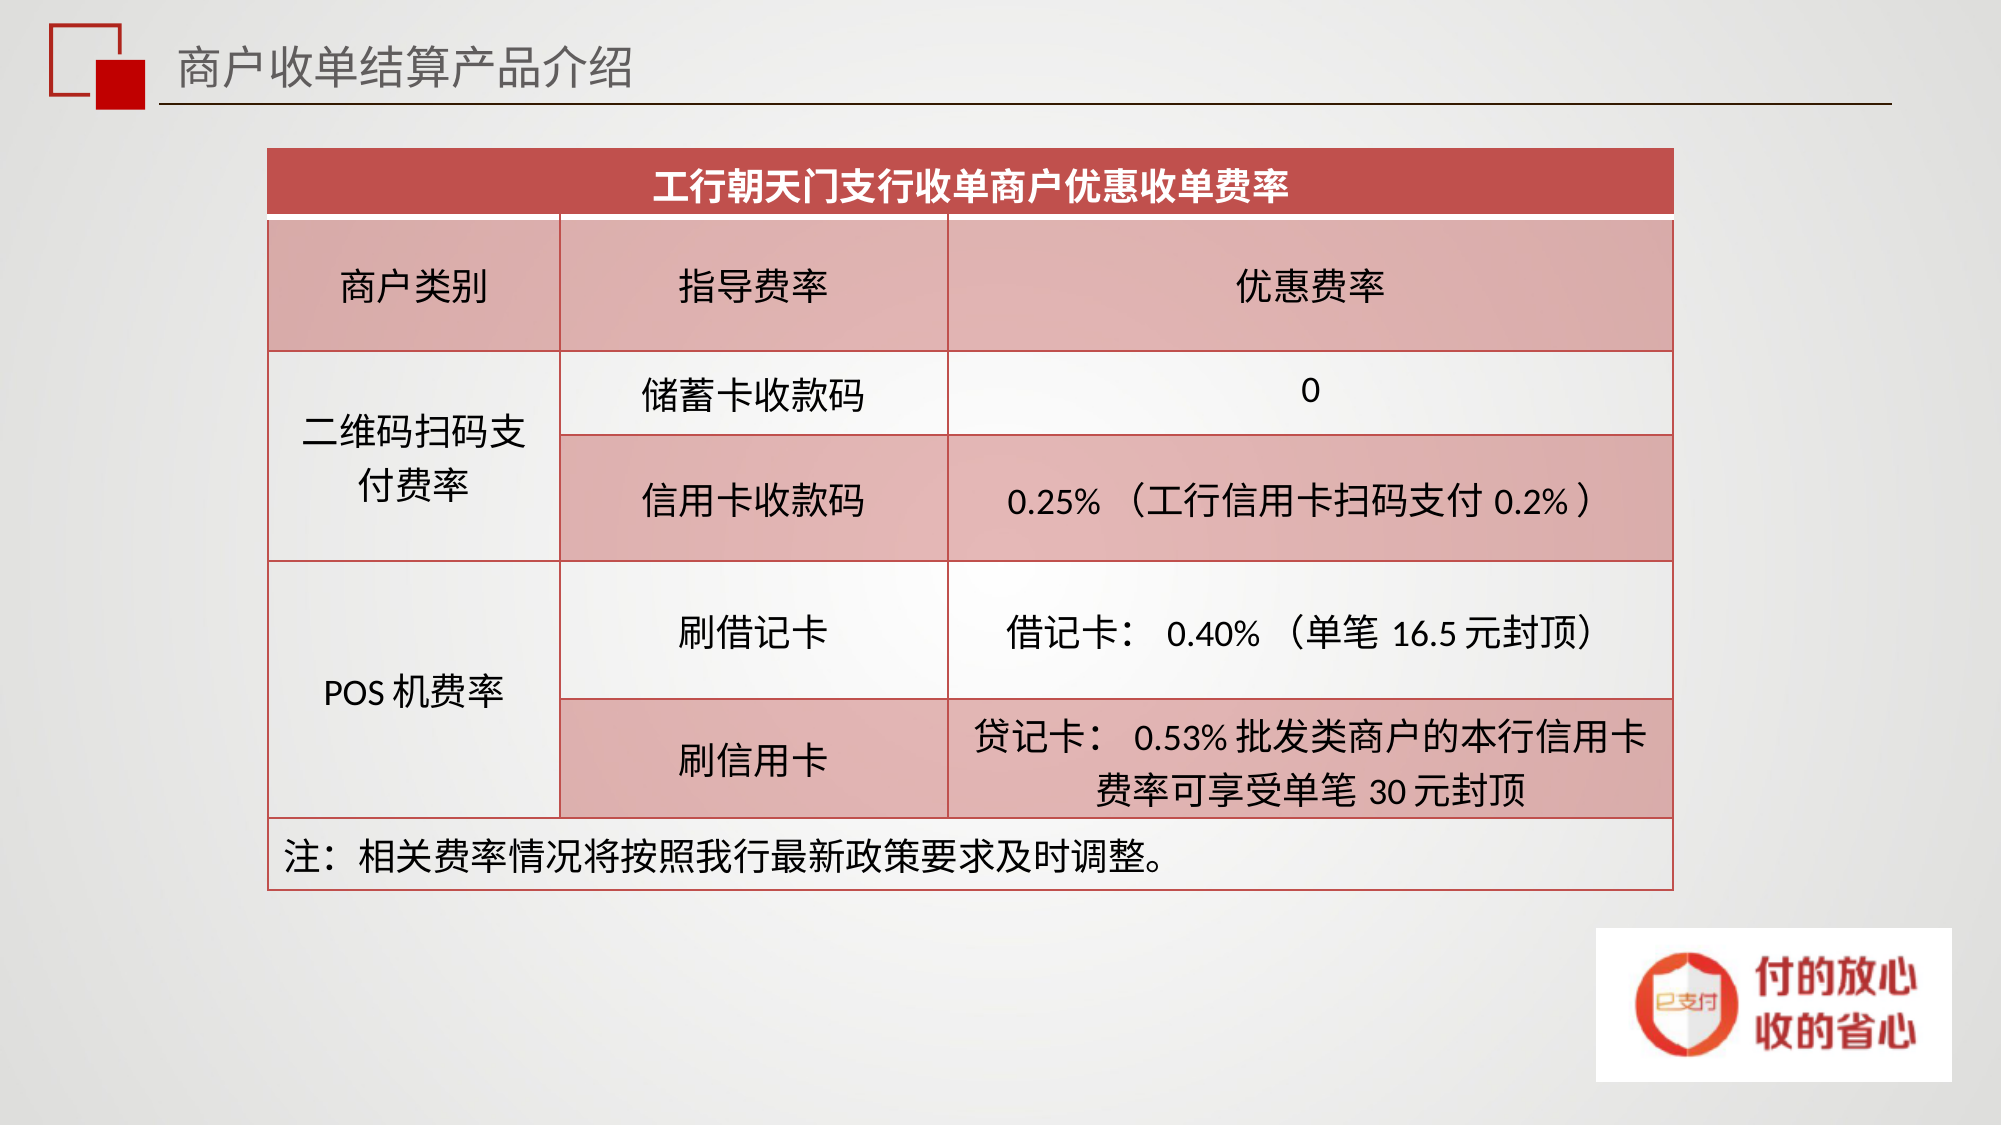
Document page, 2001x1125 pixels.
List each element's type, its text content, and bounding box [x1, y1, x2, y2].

table_cell 指导费率 [561, 220, 947, 350]
table_cell POS机费率 [269, 562, 559, 817]
table_cell 0.25%（工行信用卡扫码支付0.2%） [949, 436, 1672, 560]
table_cell 刷信用卡 [561, 700, 947, 817]
table_cell 商户类别 [269, 220, 559, 350]
table_cell 刷借记卡 [561, 562, 947, 698]
table_header 工行朝天门支行收单商户优惠收单费率 [269, 150, 1672, 214]
picture [0, 0, 2001, 1125]
table_cell 储蓄卡收款码 [561, 352, 947, 434]
table_cell 0 [949, 352, 1672, 434]
table_cell 注：相关费率情况将按照我行最新政策要求及时调整。 [269, 819, 1672, 889]
table_cell 借记卡：0.40%（单笔16.5元封顶） [949, 562, 1672, 698]
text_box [49, 23, 1893, 110]
table_cell 二维码扫码支付费率 [269, 352, 559, 560]
table_cell 信用卡收款码 [561, 436, 947, 560]
table_cell 优惠费率 [949, 220, 1672, 350]
table_cell 贷记卡：0.53%批发类商户的本行信用卡费率可享受单笔30元封顶 [949, 700, 1672, 817]
